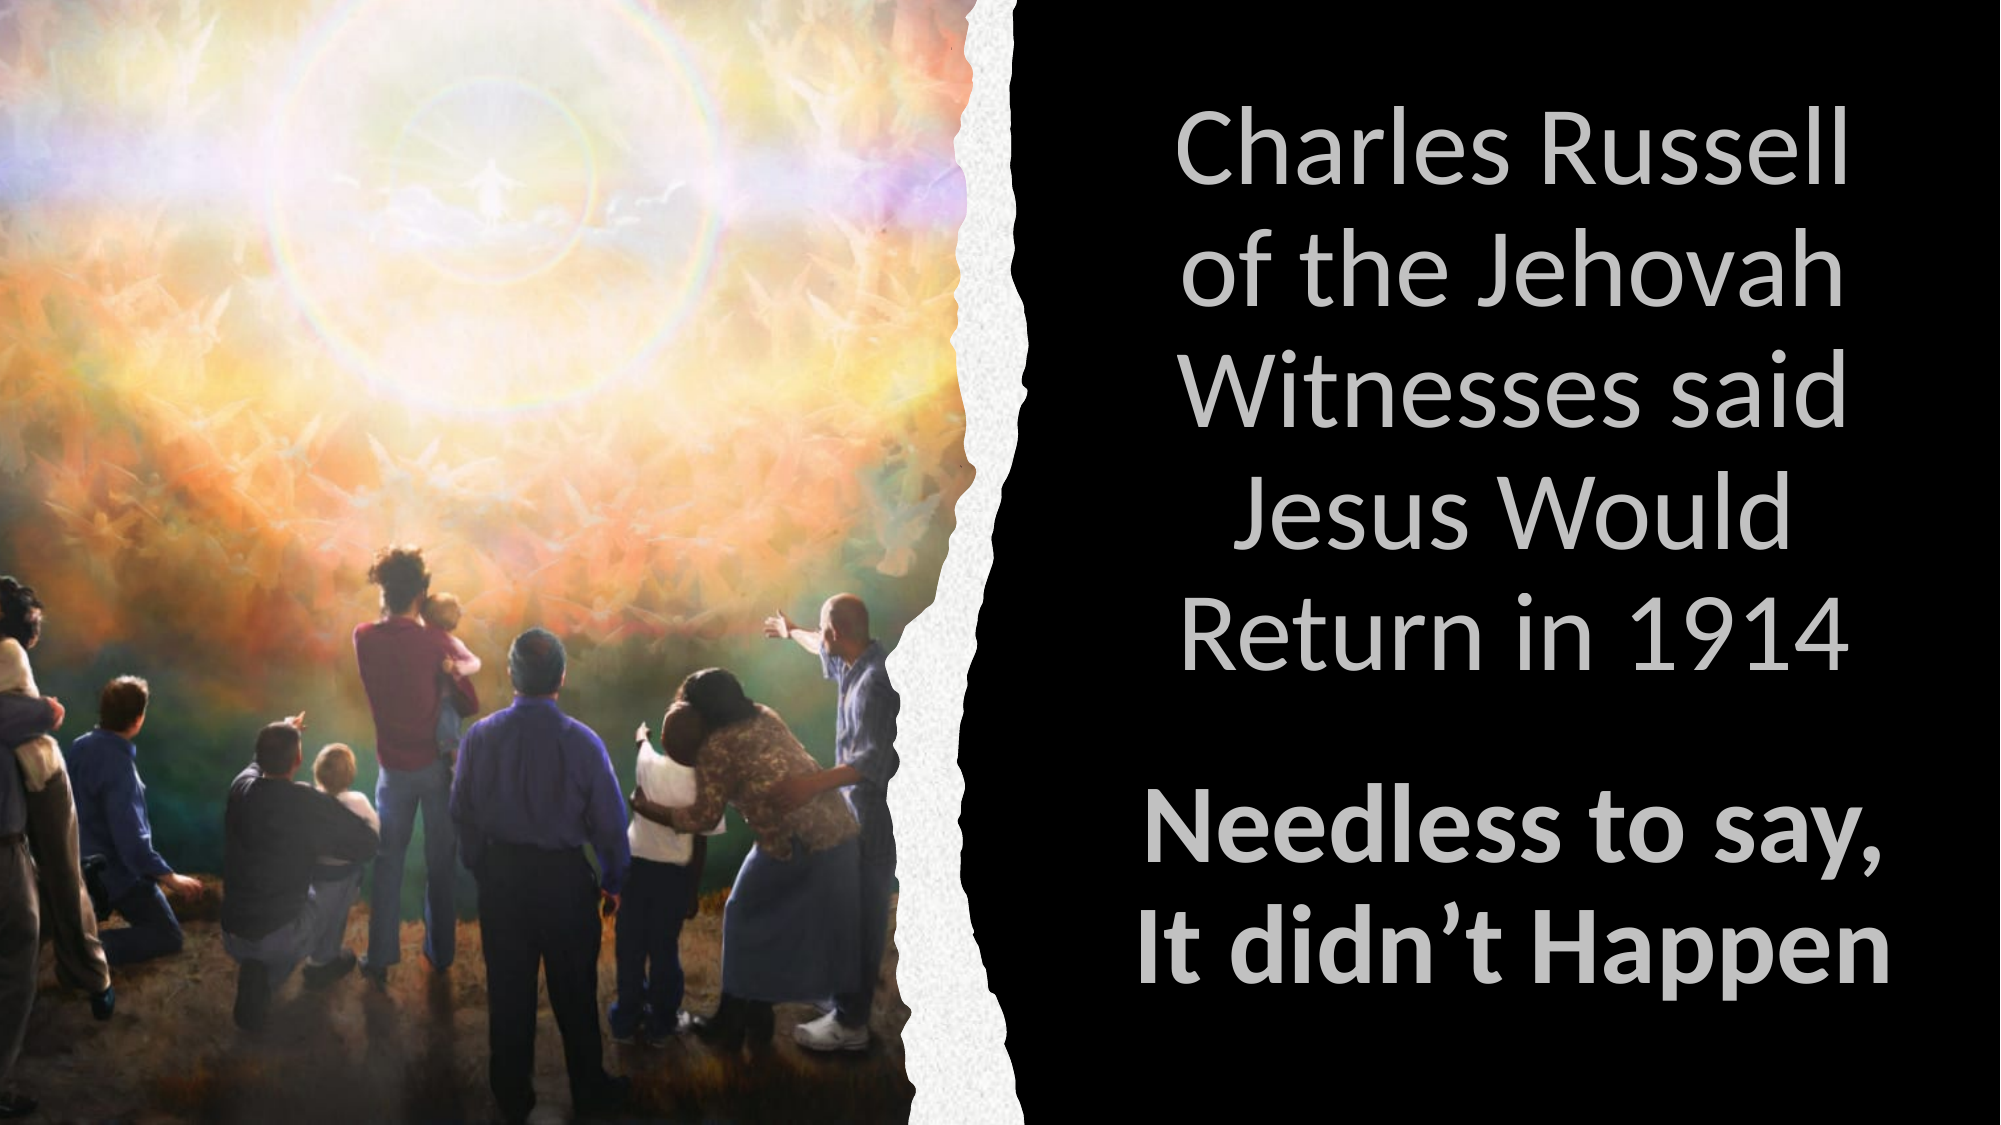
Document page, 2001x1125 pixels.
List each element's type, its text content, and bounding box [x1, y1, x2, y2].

text_box Charles Russell of the Jehovah Witnesses said Jesus Would Return in 1914 [1101, 80, 1927, 285]
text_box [884, 0, 1029, 1125]
picture [0, 0, 884, 1125]
text_box Needless to say, It didn’t Happen [1101, 757, 1927, 962]
text_box [1029, 0, 2000, 1125]
